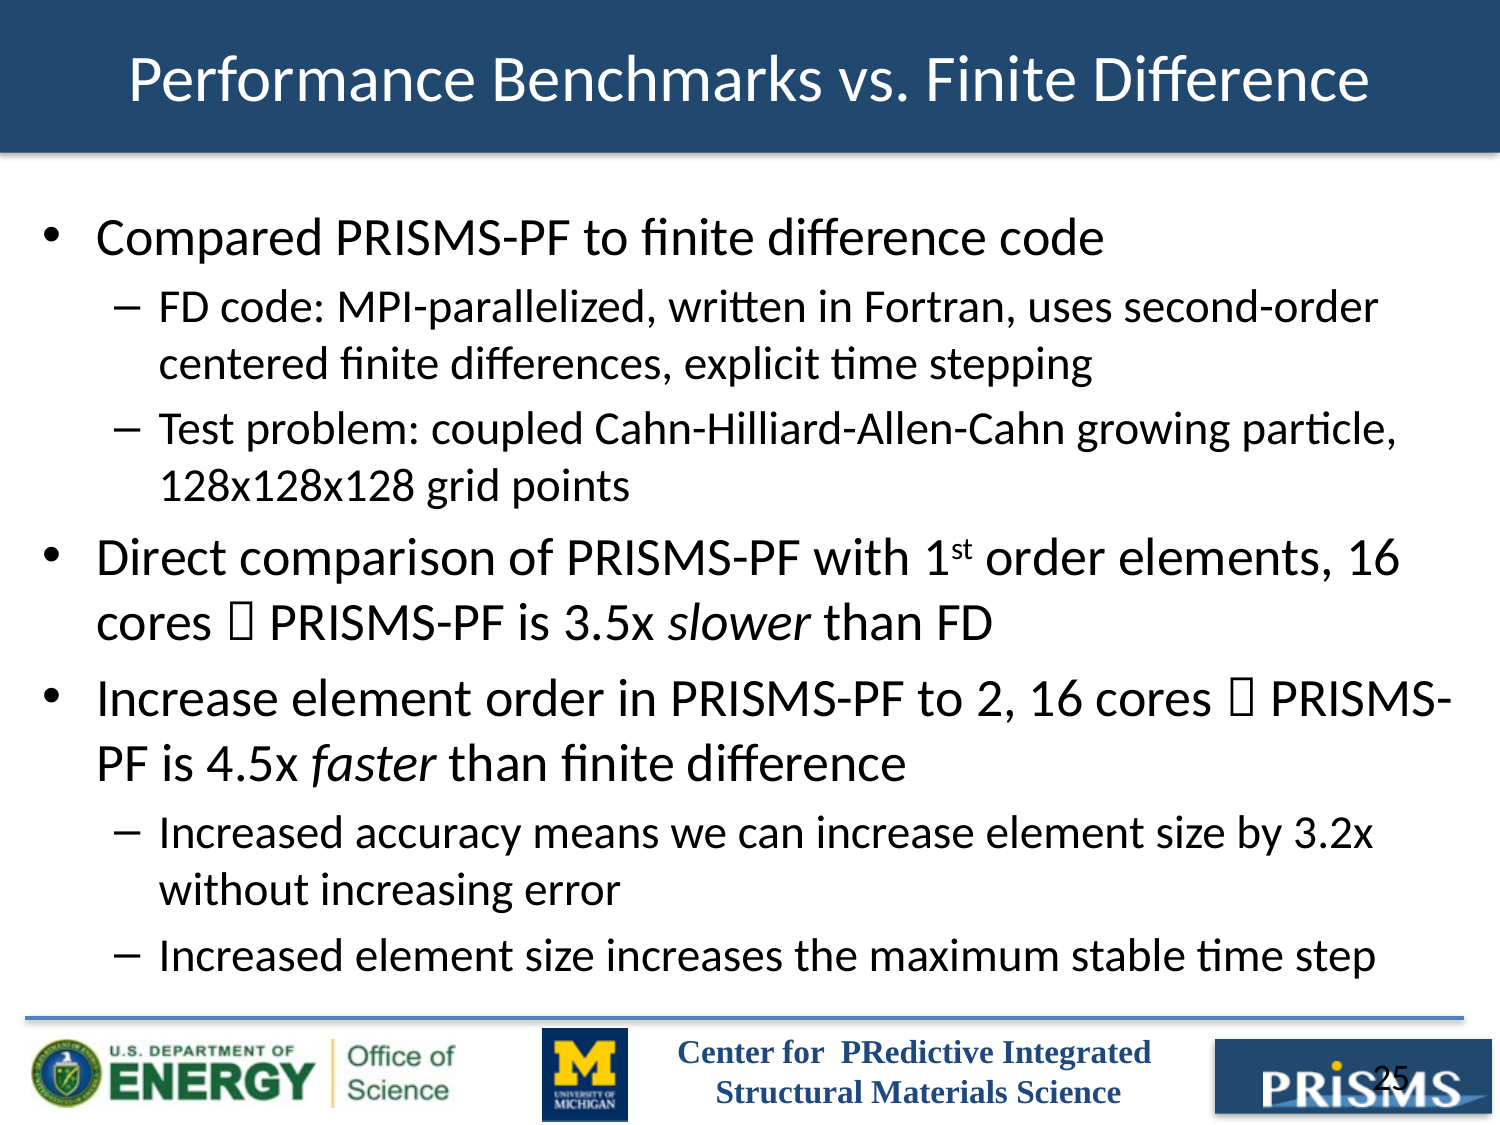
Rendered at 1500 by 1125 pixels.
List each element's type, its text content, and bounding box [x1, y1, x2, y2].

text_box 25 [1074, 1045, 1425, 1106]
picture [31, 1039, 456, 1108]
picture [1263, 1061, 1489, 1109]
picture [542, 1028, 628, 1122]
list Compared PRISMS-PF to finite difference code FD code: MPI-parallelized, written in Fortran, uses second-order centered finite differences, explicit time stepping Test problem: coupled Cahn-Hilliard-Allen-Cahn growing particle, 128x128x128 grid points Direct comparison of PRISMS-PF with 1st order elements, 16 cores  PRISMS-PF is 3.5x slower than FD Increase element order in PRISMS-PF to 2, 16 cores  PRISMS-PF is 4.5x faster than finite difference Increased accuracy means we can increase element size by 3.2x without increasing error Increased element size increases the maximum stable time step [27, 193, 1478, 1000]
title Performance Benchmarks vs. Finite Difference [75, 0, 1425, 169]
